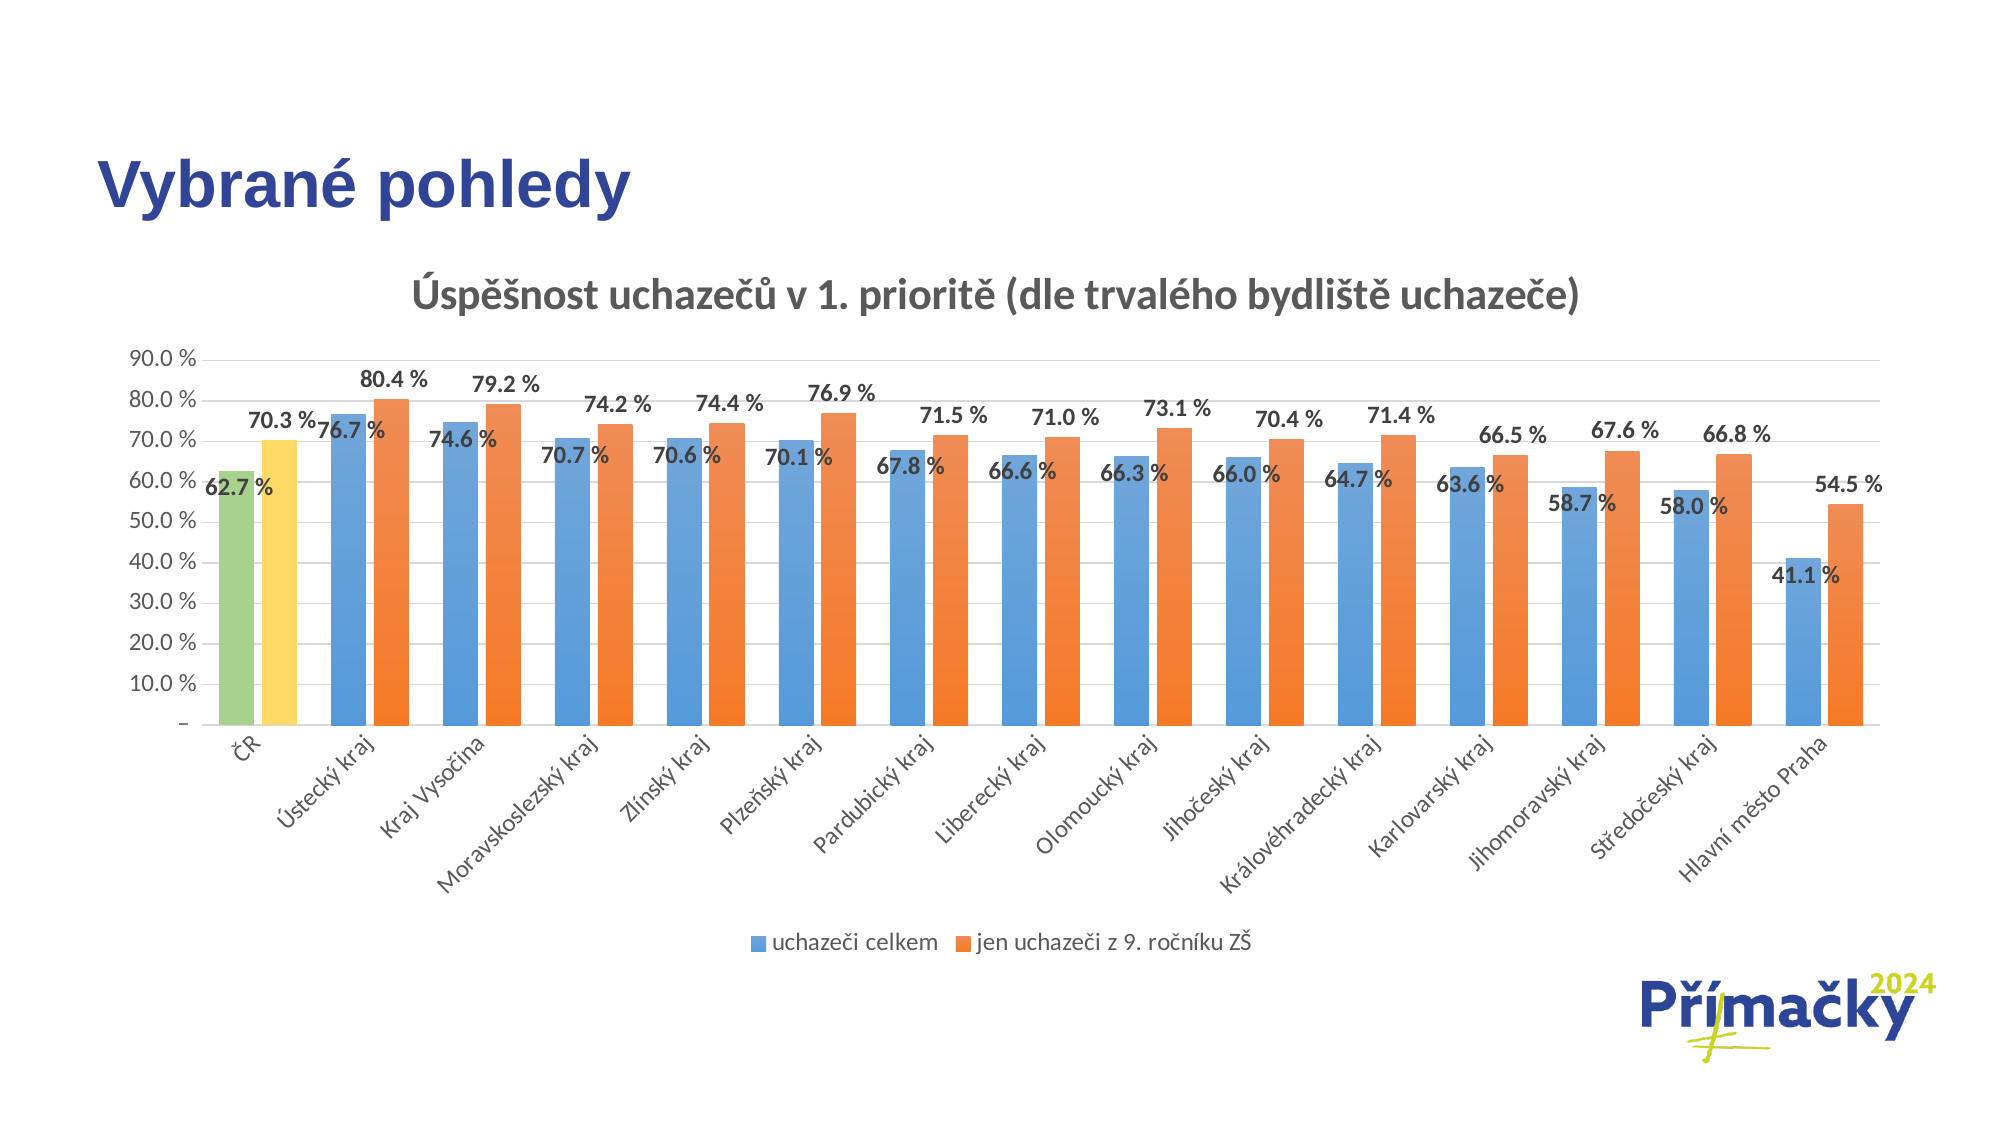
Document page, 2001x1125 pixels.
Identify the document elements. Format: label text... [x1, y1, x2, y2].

picture [1614, 946, 1963, 1083]
text_box Vybrané pohledy [82, 129, 1914, 1060]
chart [85, 240, 1918, 963]
